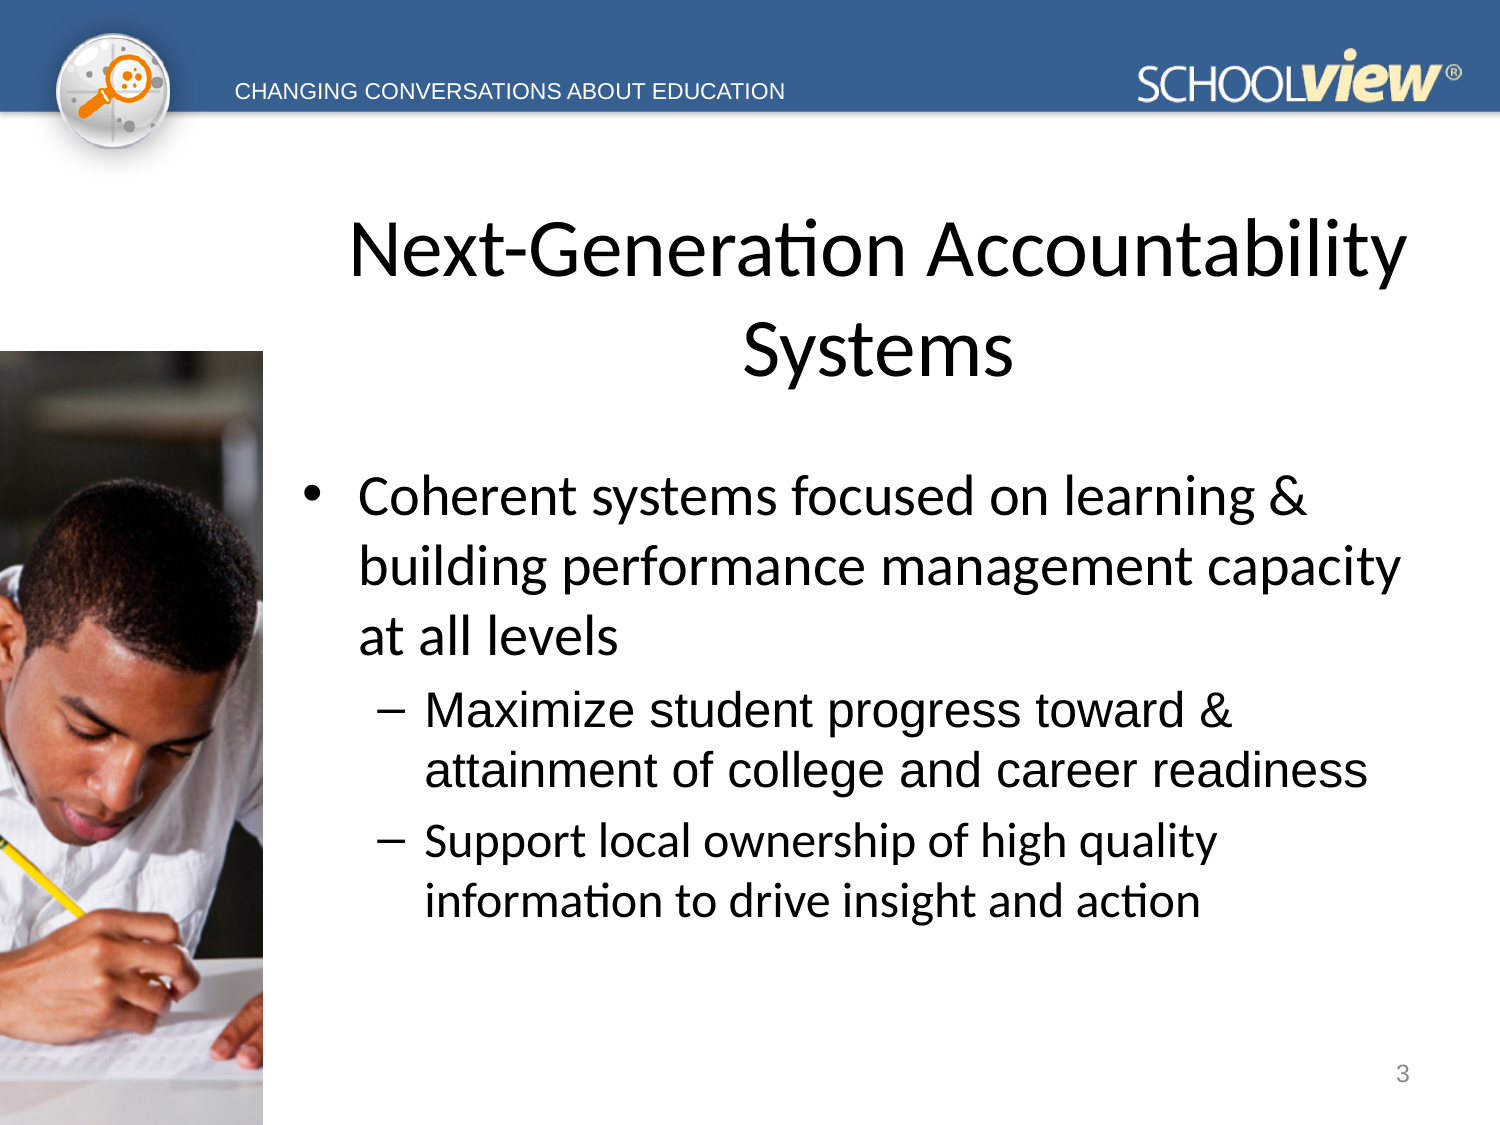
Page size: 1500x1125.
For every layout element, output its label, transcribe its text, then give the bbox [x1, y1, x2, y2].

title Next-Generation Accountability Systems [332, 211, 1425, 262]
picture [0, 351, 263, 1125]
list [75, 262, 1425, 1005]
picture [1137, 48, 1462, 103]
picture [56, 33, 170, 149]
text_box Coherent systems focused on learning & building performance management capacity at all levels Maximize student progress toward & attainment of college and career readiness Support local ownership of high quality information to drive insight and action [287, 449, 1425, 1125]
